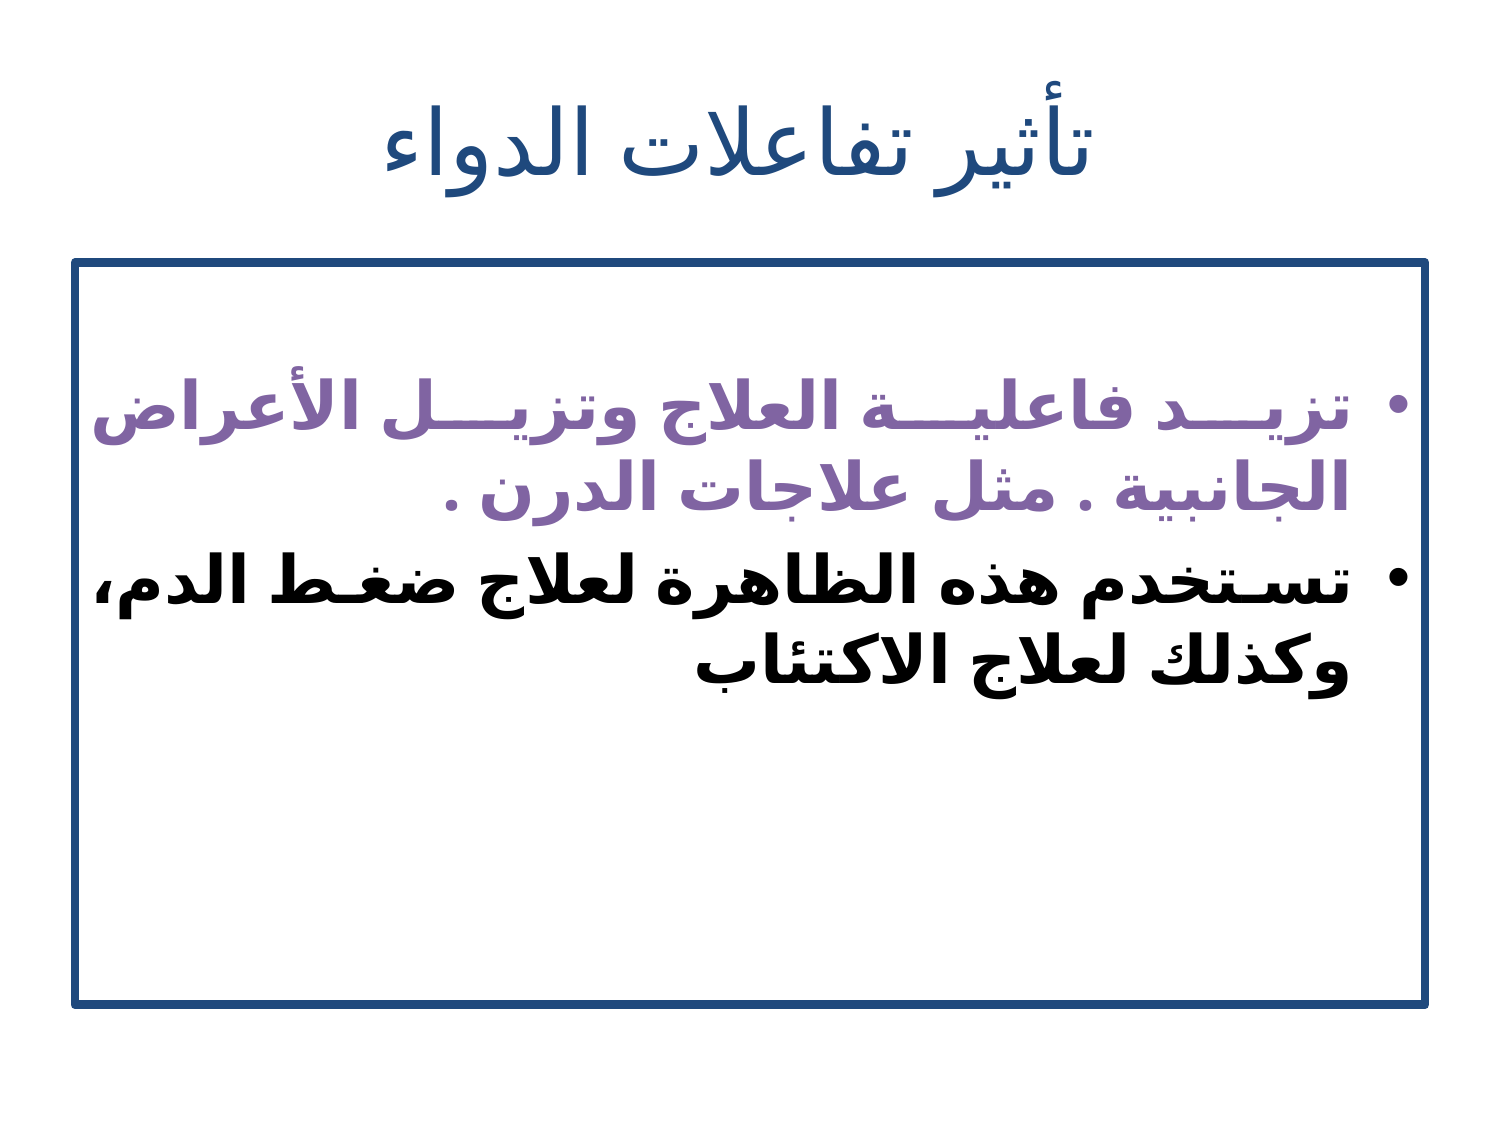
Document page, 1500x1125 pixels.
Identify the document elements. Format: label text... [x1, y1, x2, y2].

title تأثير تفاعلات الدواء [75, 45, 1425, 233]
list تزيد فاعلية العلاج وتزيل الأعراض الجانبية . مثل علاجات الدرن . تستخدم هذه الظاهرة لعلاج ضغط الدم، وكذلك لعلاج الاكتئاب [75, 262, 1425, 1005]
